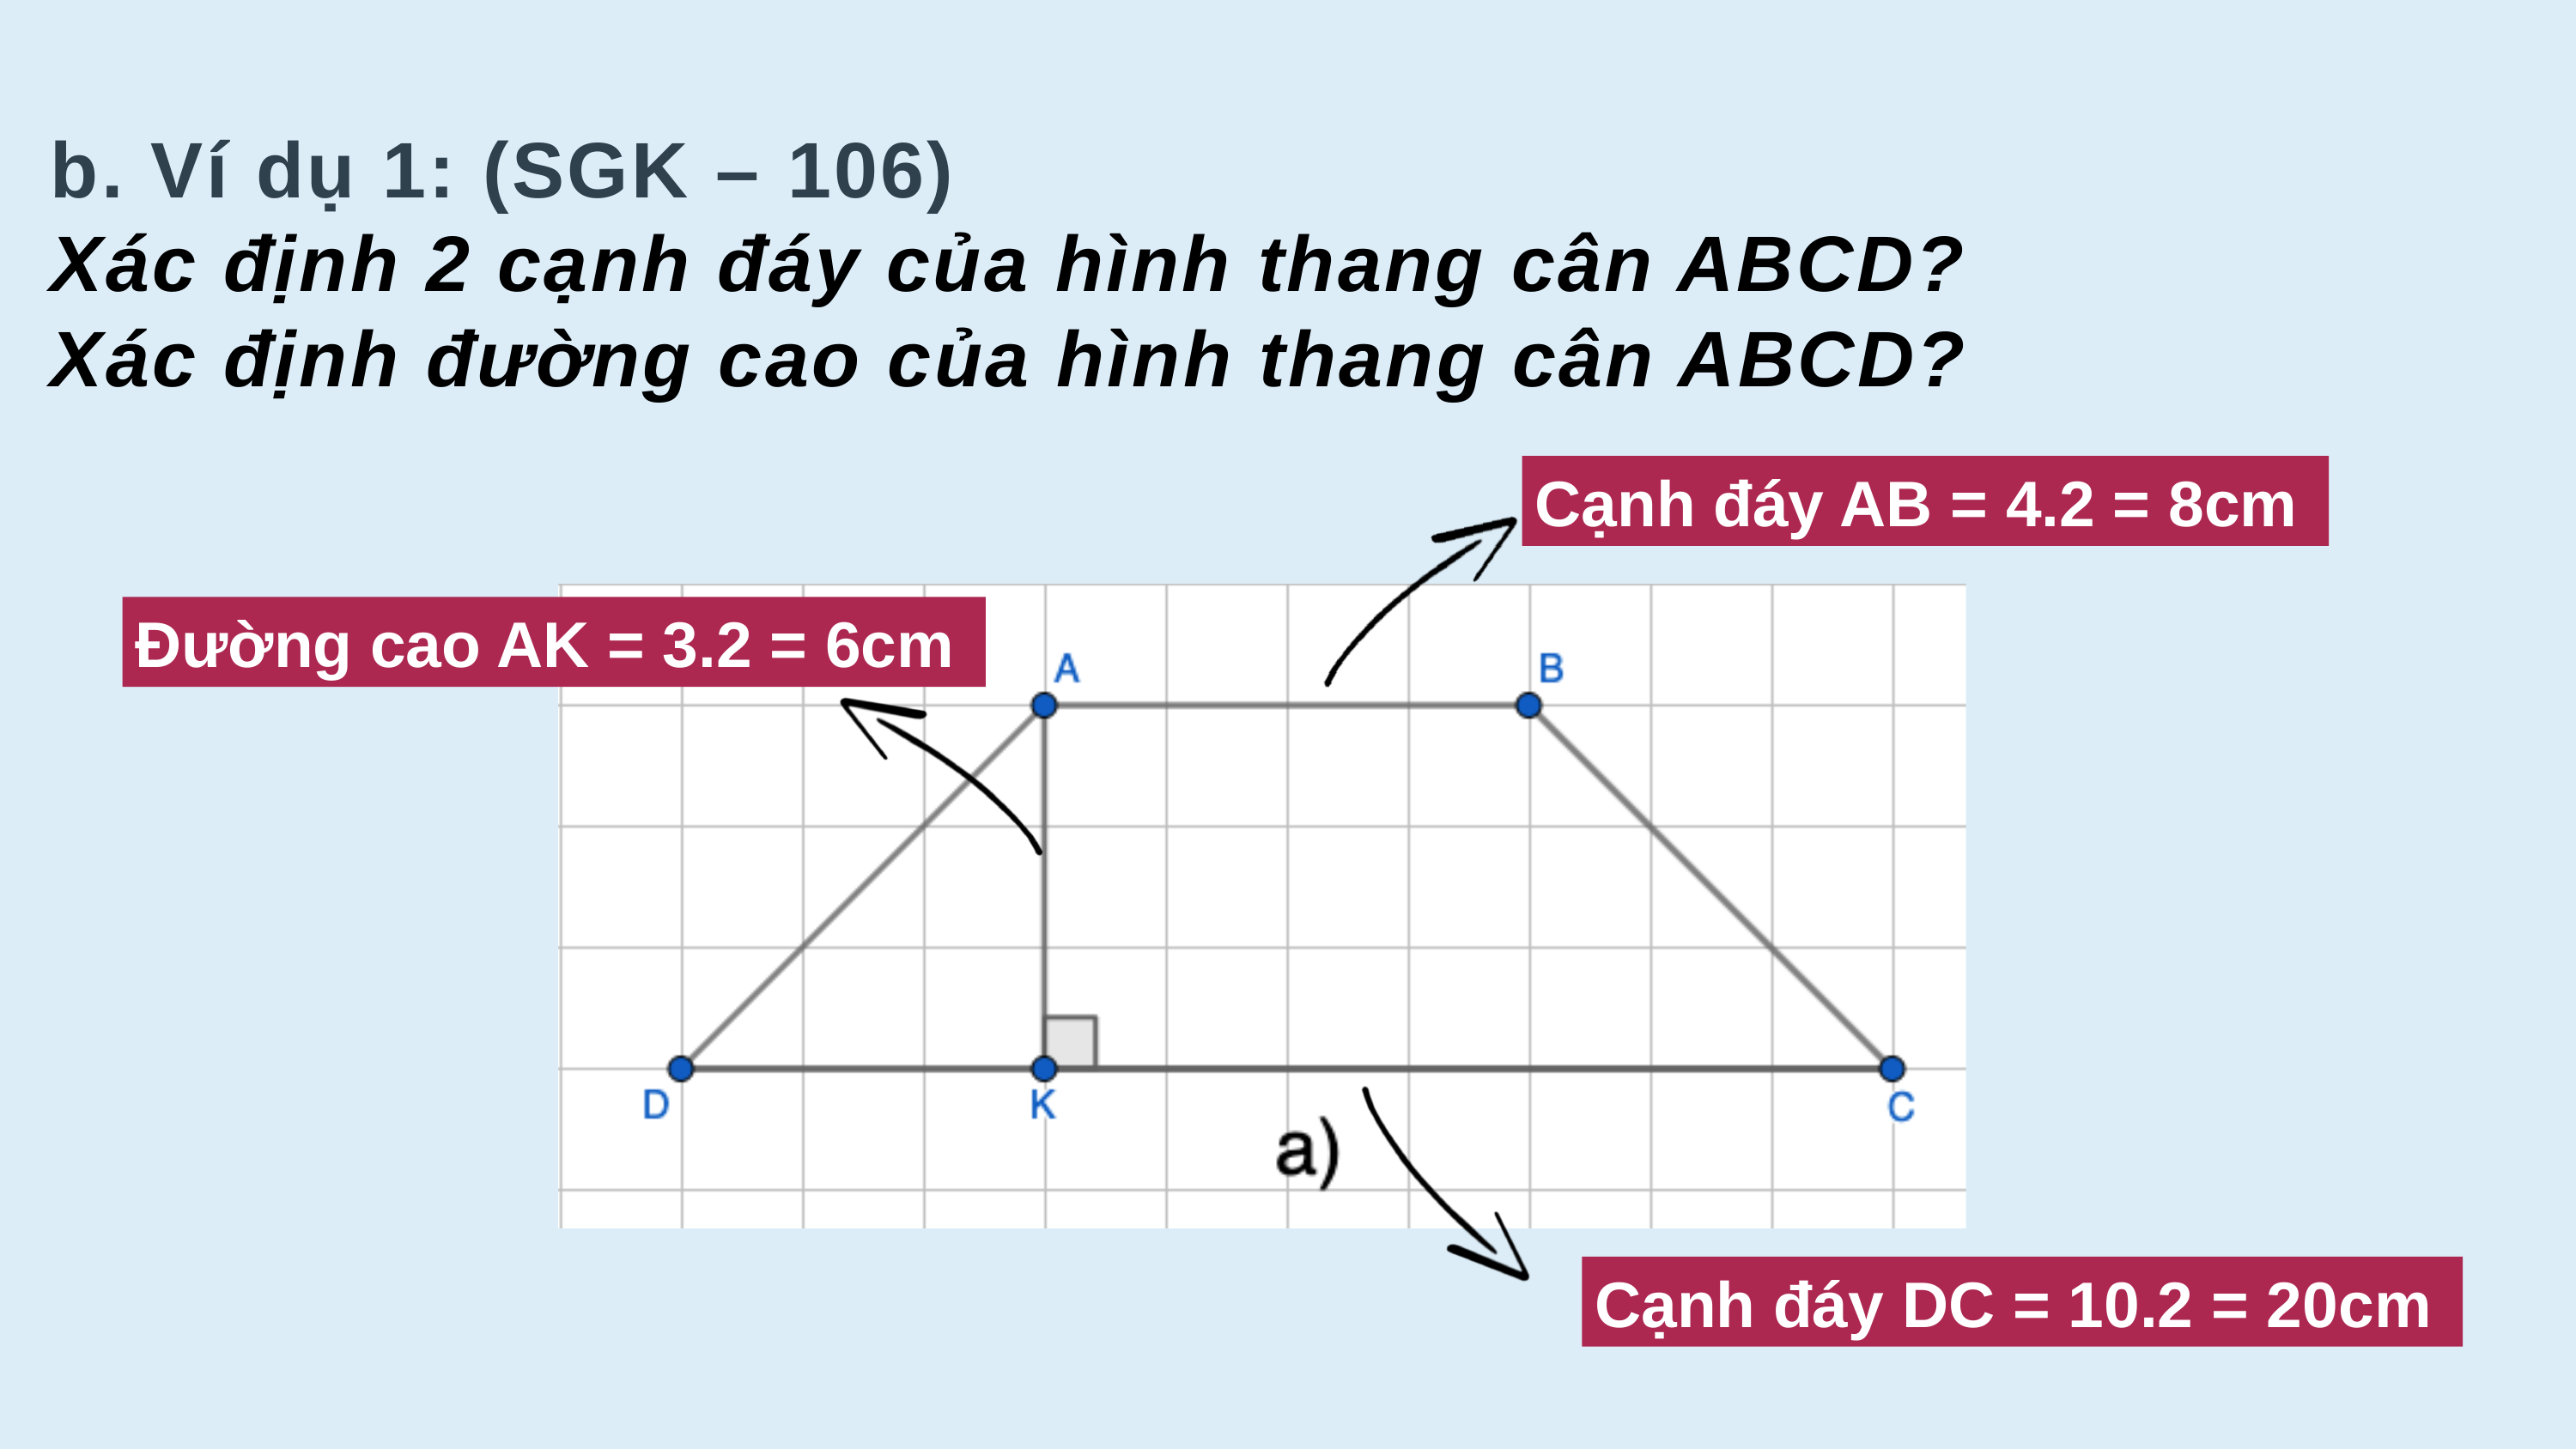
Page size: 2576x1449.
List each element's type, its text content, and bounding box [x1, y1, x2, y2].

text_box Cạnh đáy AB = 4.2 = 8cm [1522, 456, 2330, 546]
text_box b. Ví dụ 1: (SGK – 106) [50, 64, 2228, 213]
text_box Xác định 2 cạnh đáy của hình thang cân ABCD? Xác định đường cao của hình thang cân ABCD? [50, 213, 2333, 403]
text_box Đường cao AK = 3.2 = 6cm [122, 597, 557, 688]
picture [557, 472, 1966, 1329]
text_box Cạnh đáy DC = 10.2 = 20cm [1582, 1256, 2464, 1347]
